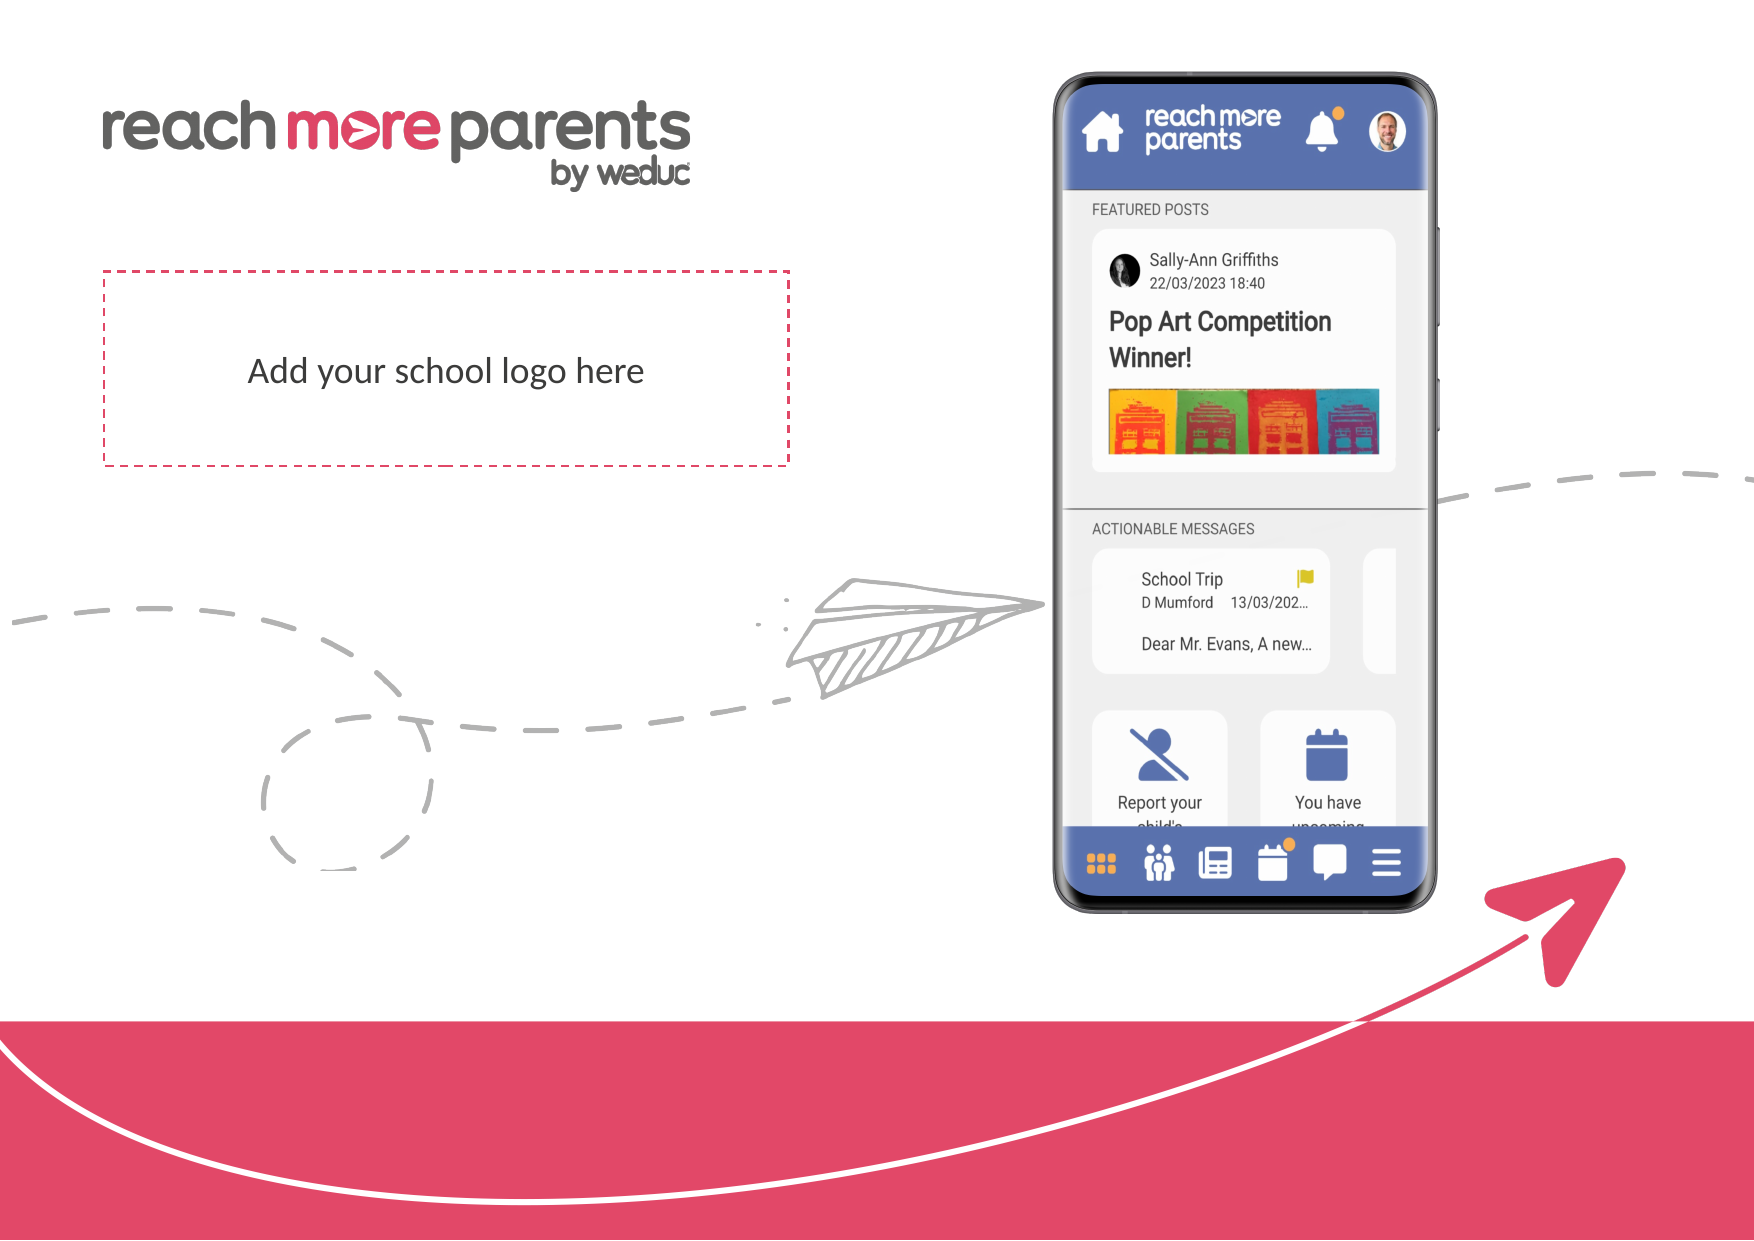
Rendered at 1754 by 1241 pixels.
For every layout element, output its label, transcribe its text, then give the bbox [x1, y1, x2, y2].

picture [87, 94, 705, 197]
text_box Add your school logo here [103, 270, 790, 369]
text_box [0, 847, 1754, 1240]
picture [12, 40, 1754, 847]
